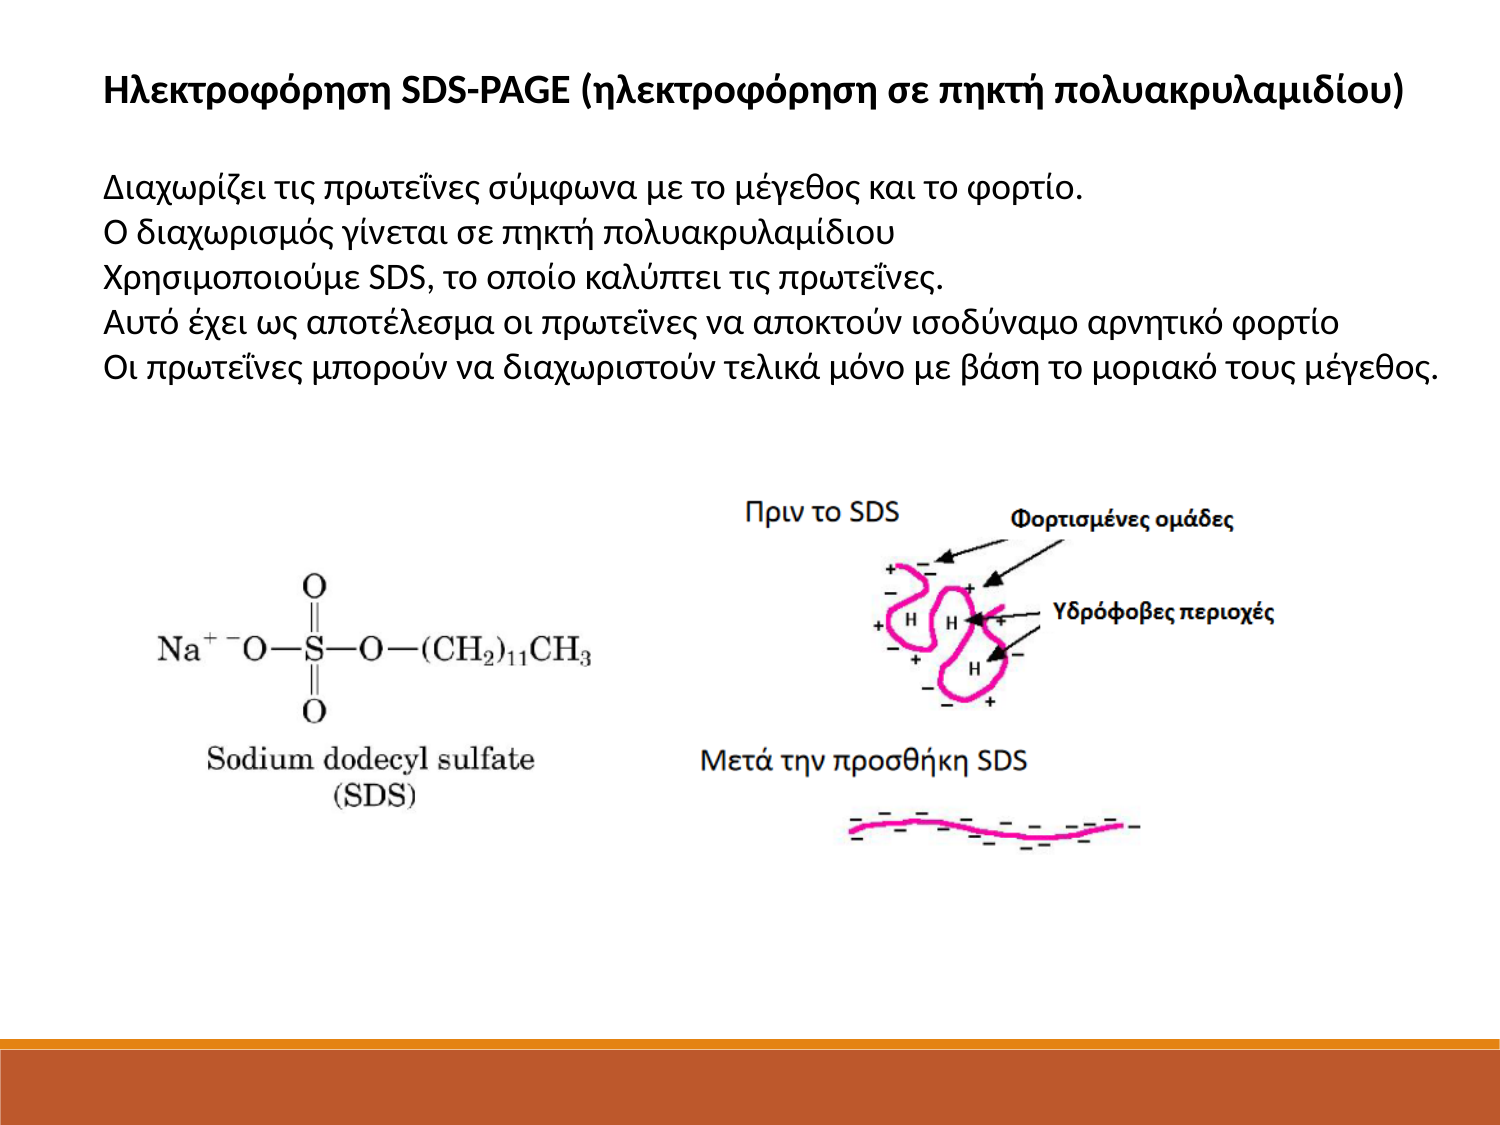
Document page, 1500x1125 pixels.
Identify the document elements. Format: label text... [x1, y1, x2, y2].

text_box Ηλεκτροφόρηση SDS-PAGE (ηλεκτροφόρηση σε πηκτή πολυακρυλαμιδίου) Διαχωρίζει τις πρωτεΐνες σύμφωνα με το μέγεθος και το φορτίο. Ο διαχωρισμός γίνεται σε πηκτή πολυακρυλαμίδιου Χρησιμοποιούμε SDS, το οποίο καλύπτει τις πρωτεΐνες. Αυτό έχει ως αποτέλεσμα οι πρωτεϊνες να αποκτούν ισοδύναμο αρνητικό φορτίο Οι πρωτεΐνες μπορούν να διαχωριστούν τελικά μόνο με βάση το μοριακό τους μέγεθος. [88, 54, 1459, 395]
picture [111, 437, 1351, 910]
